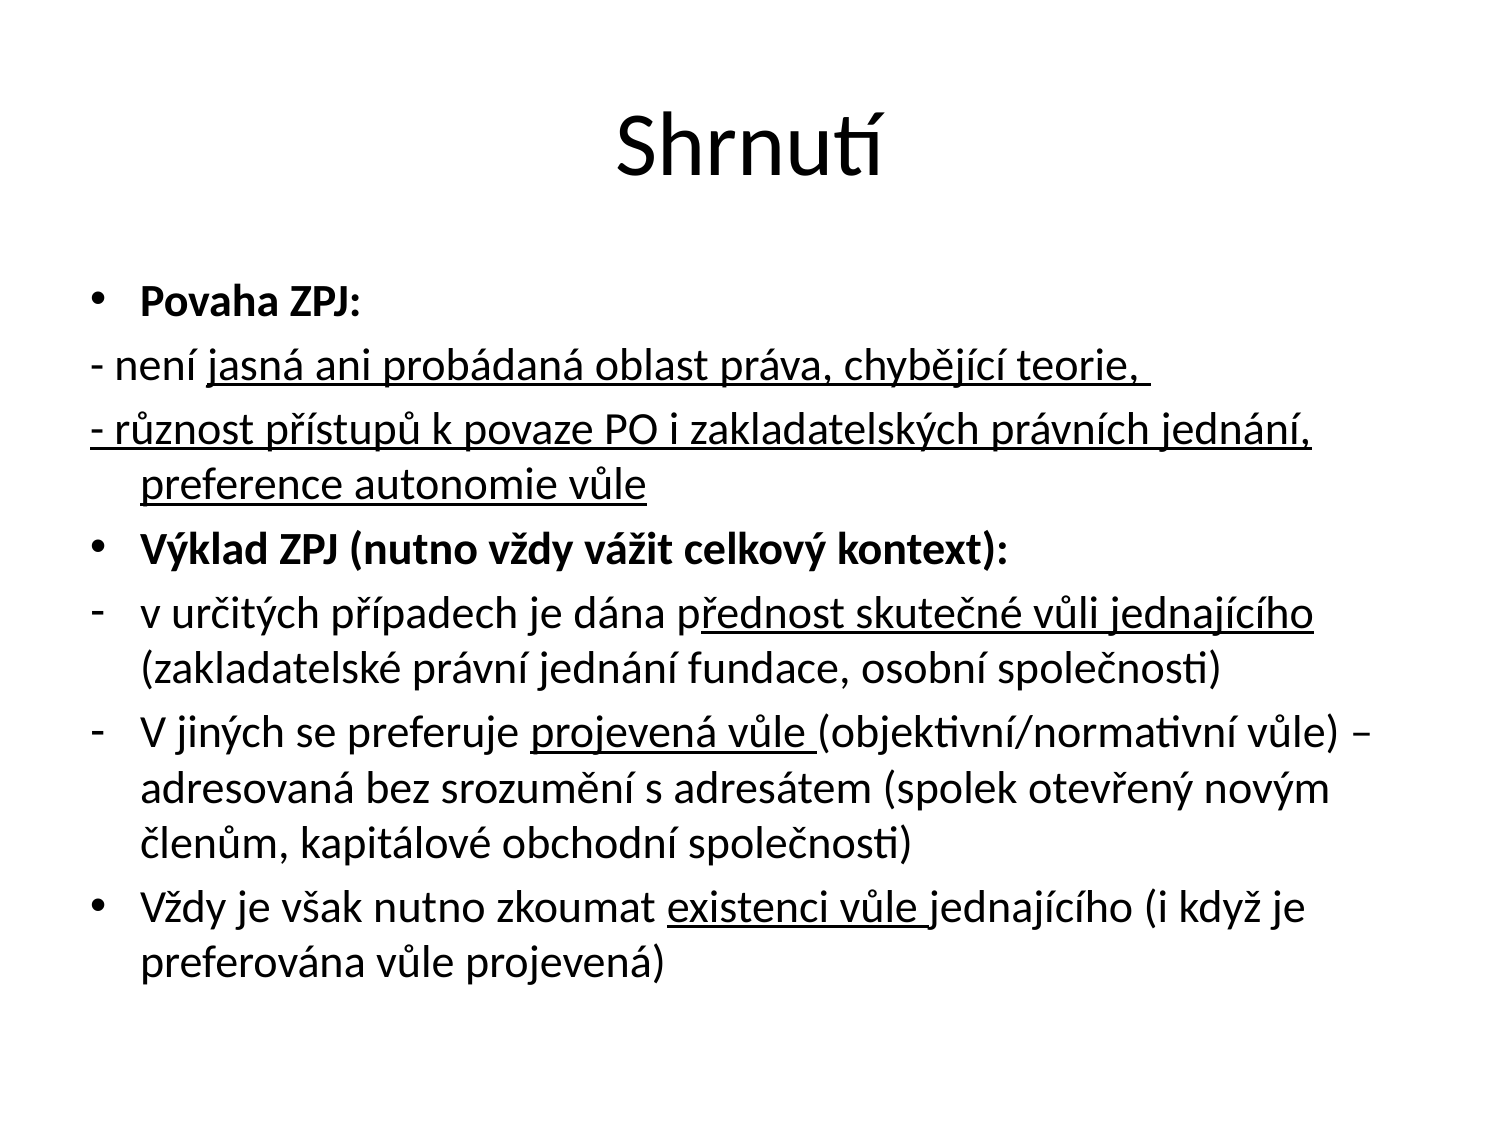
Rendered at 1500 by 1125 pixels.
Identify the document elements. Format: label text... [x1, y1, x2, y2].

title Shrnutí [75, 45, 1425, 233]
list Povaha ZPJ: - není jasná ani probádaná oblast práva, chybějící teorie, - různost přístupů k povaze PO i zakladatelských právních jednání, preference autonomie vůle Výklad ZPJ (nutno vždy vážit celkový kontext): v určitých případech je dána přednost skutečné vůli jednajícího (zakladatelské právní jednání fundace, osobní společnosti) V jiných se preferuje projevená vůle (objektivní/normativní vůle) – adresovaná bez srozumění s adresátem (spolek otevřený novým členům, kapitálové obchodní společnosti) Vždy je však nutno zkoumat existenci vůle jednajícího (i když je preferována vůle projevená) [75, 262, 1425, 1005]
